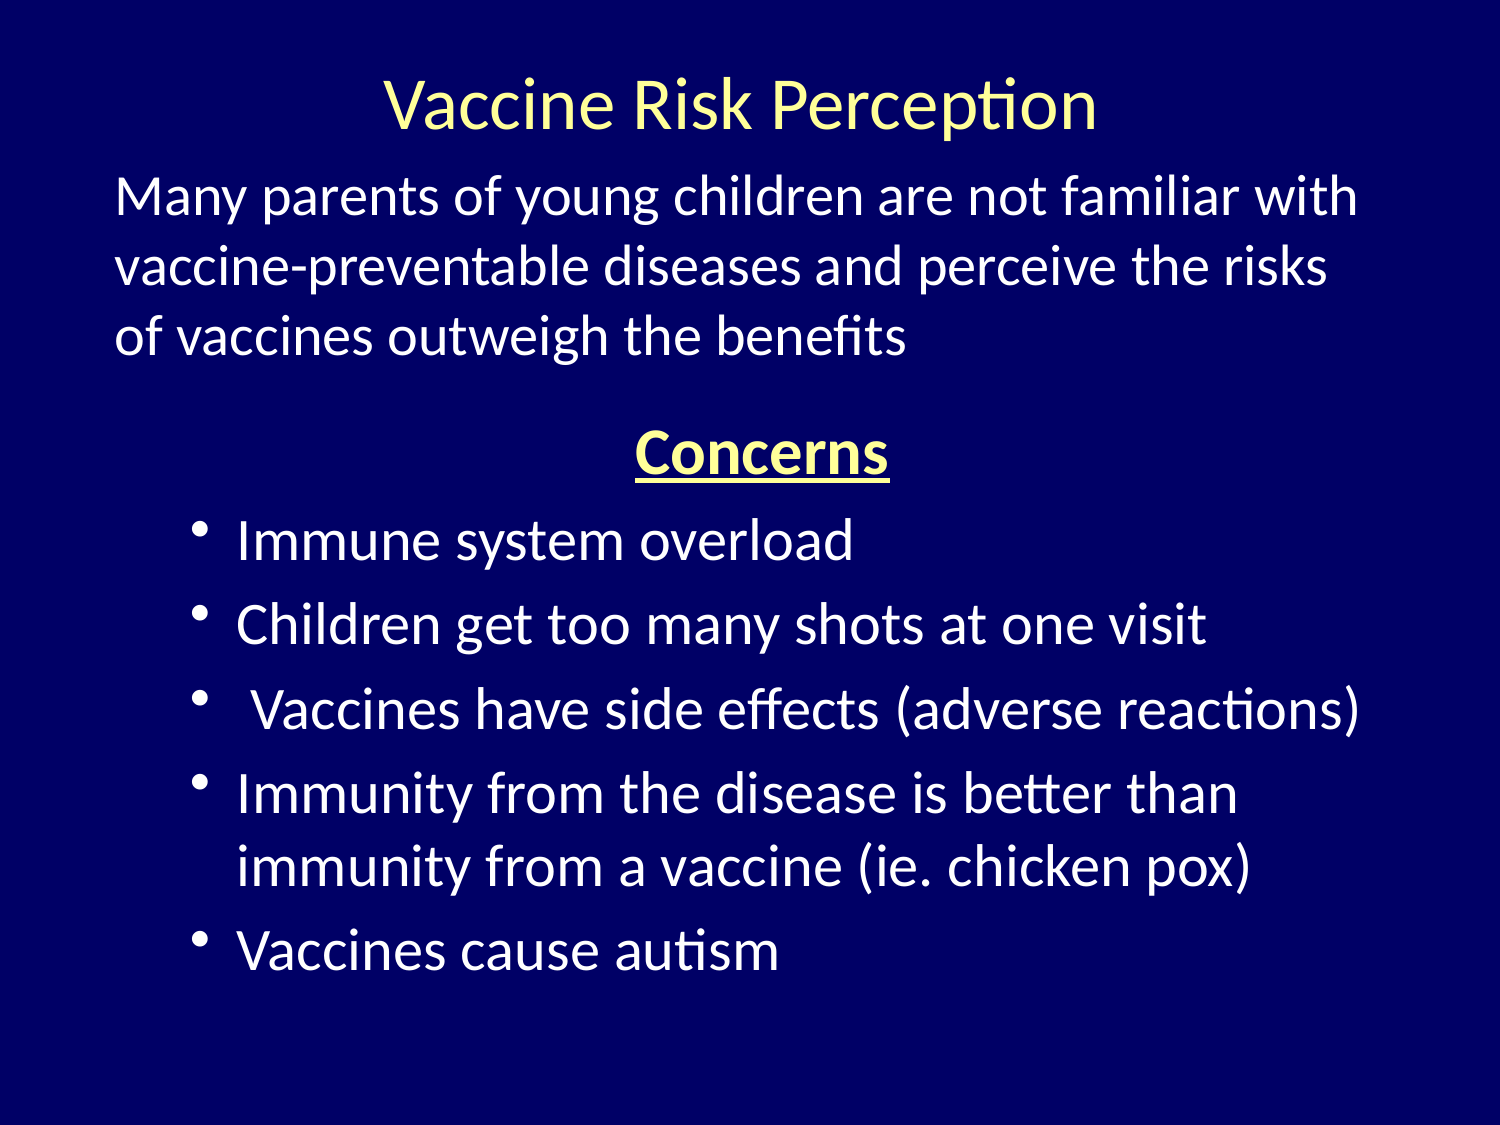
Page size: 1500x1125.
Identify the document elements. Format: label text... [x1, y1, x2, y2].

title Vaccine Risk Perception [24, 24, 1476, 176]
list Concerns Immune system overload Children get too many shots at one visit Vaccines have side effects (adverse reactions) Immunity from the disease is better than immunity from a vaccine (ie. chicken pox) Vaccines cause autism [99, 399, 1426, 1013]
text_box Many parents of young children are not familiar with vaccine-preventable diseases and perceive the risks of vaccines outweigh the benefits [99, 149, 1388, 375]
